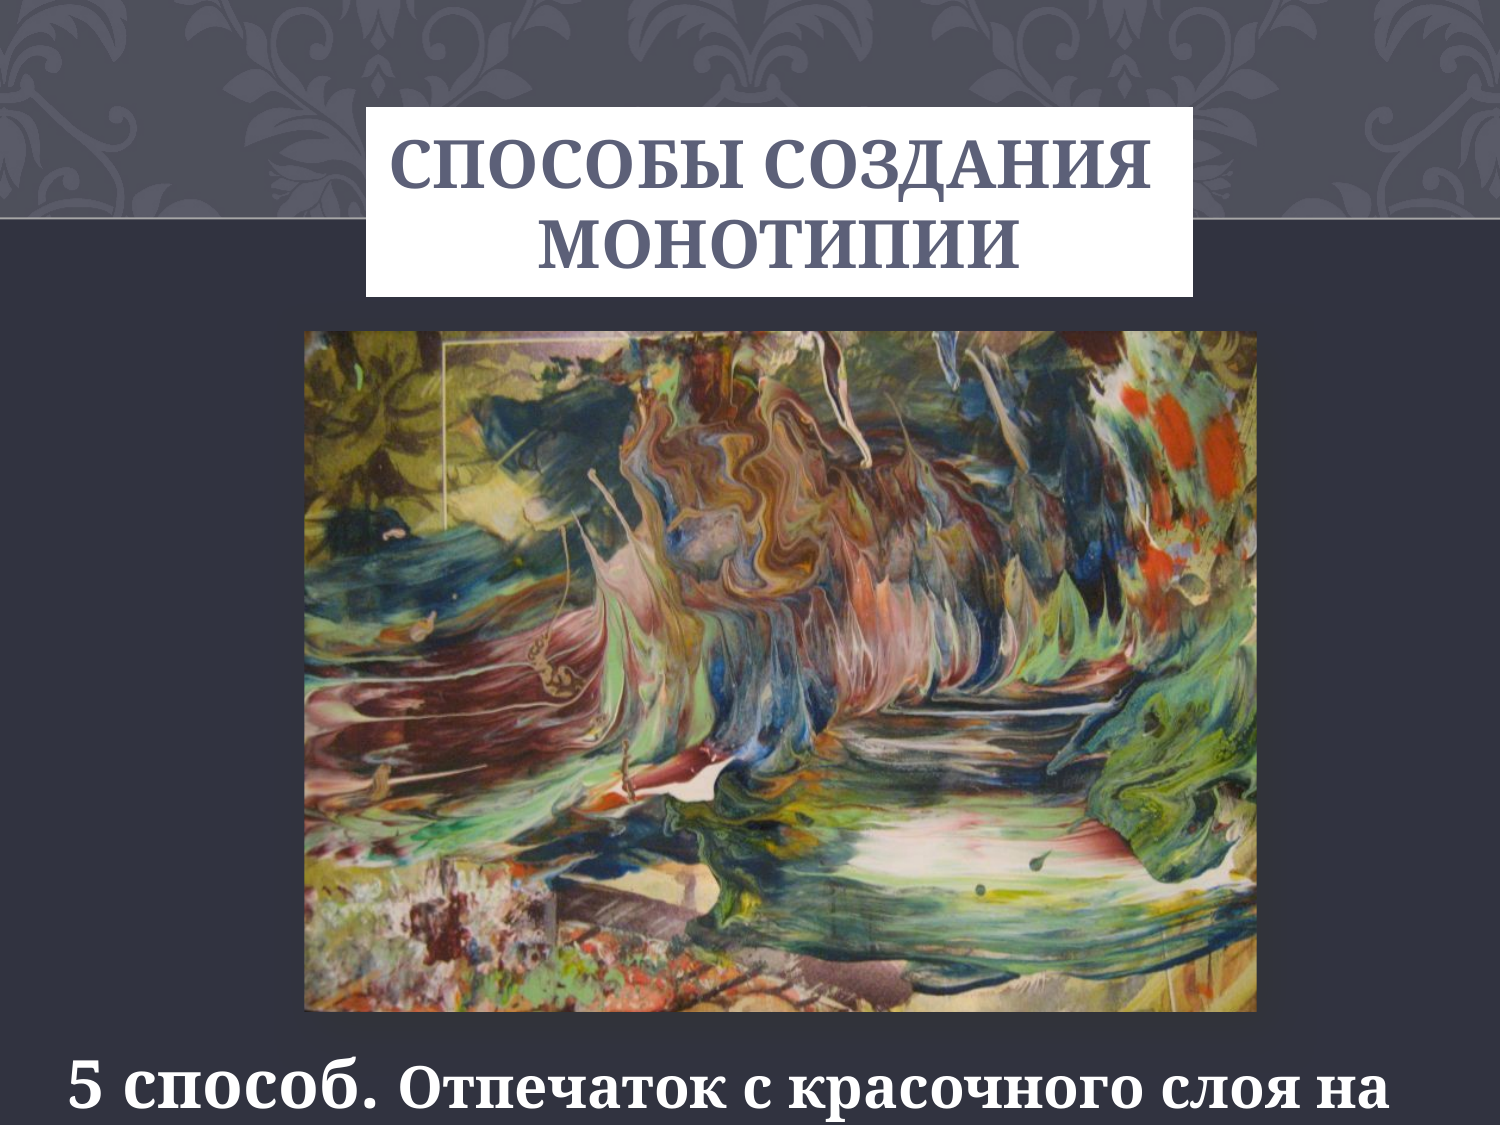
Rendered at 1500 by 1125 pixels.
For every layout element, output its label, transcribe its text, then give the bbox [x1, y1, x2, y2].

text_box 5 способ. Отпечаток с красочного слоя на воде [53, 1035, 1500, 1125]
title Способы создания монотипии [366, 107, 1193, 297]
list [303, 331, 1257, 1012]
